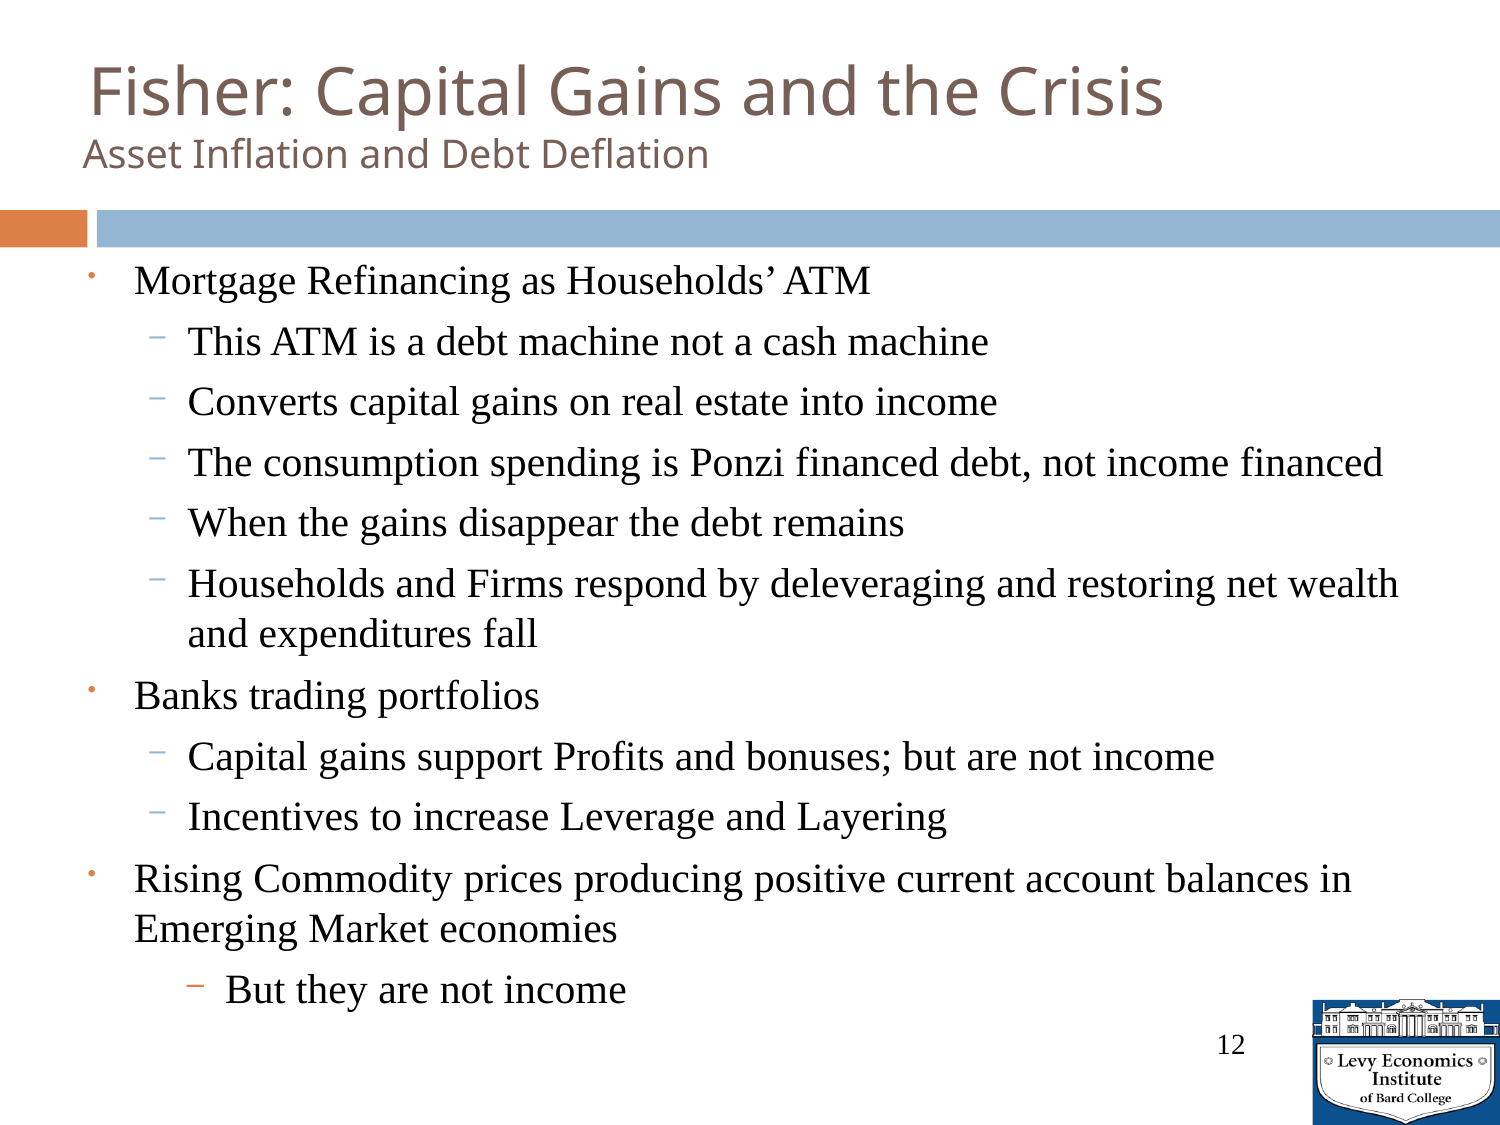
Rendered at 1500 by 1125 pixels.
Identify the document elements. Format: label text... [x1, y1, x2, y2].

slide_number 12 [1215, 1024, 1248, 1125]
list Mortgage Refinancing as Households’ ATM This ATM is a debt machine not a cash machine Converts capital gains on real estate into income The consumption spending is Ponzi financed debt, not income financed When the gains disappear the debt remains Households and Firms respond by deleveraging and restoring net wealth and expenditures fall Banks trading portfolios Capital gains support Profits and bonuses; but are not income Incentives to increase Leverage and Layering Rising Commodity prices producing positive current account balances in Emerging Market economies But they are not income [74, 245, 1449, 1125]
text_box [1312, 999, 1500, 1125]
title Fisher: Capital Gains and the Crisis Asset Inflation and Debt Deflation [74, 36, 1251, 188]
